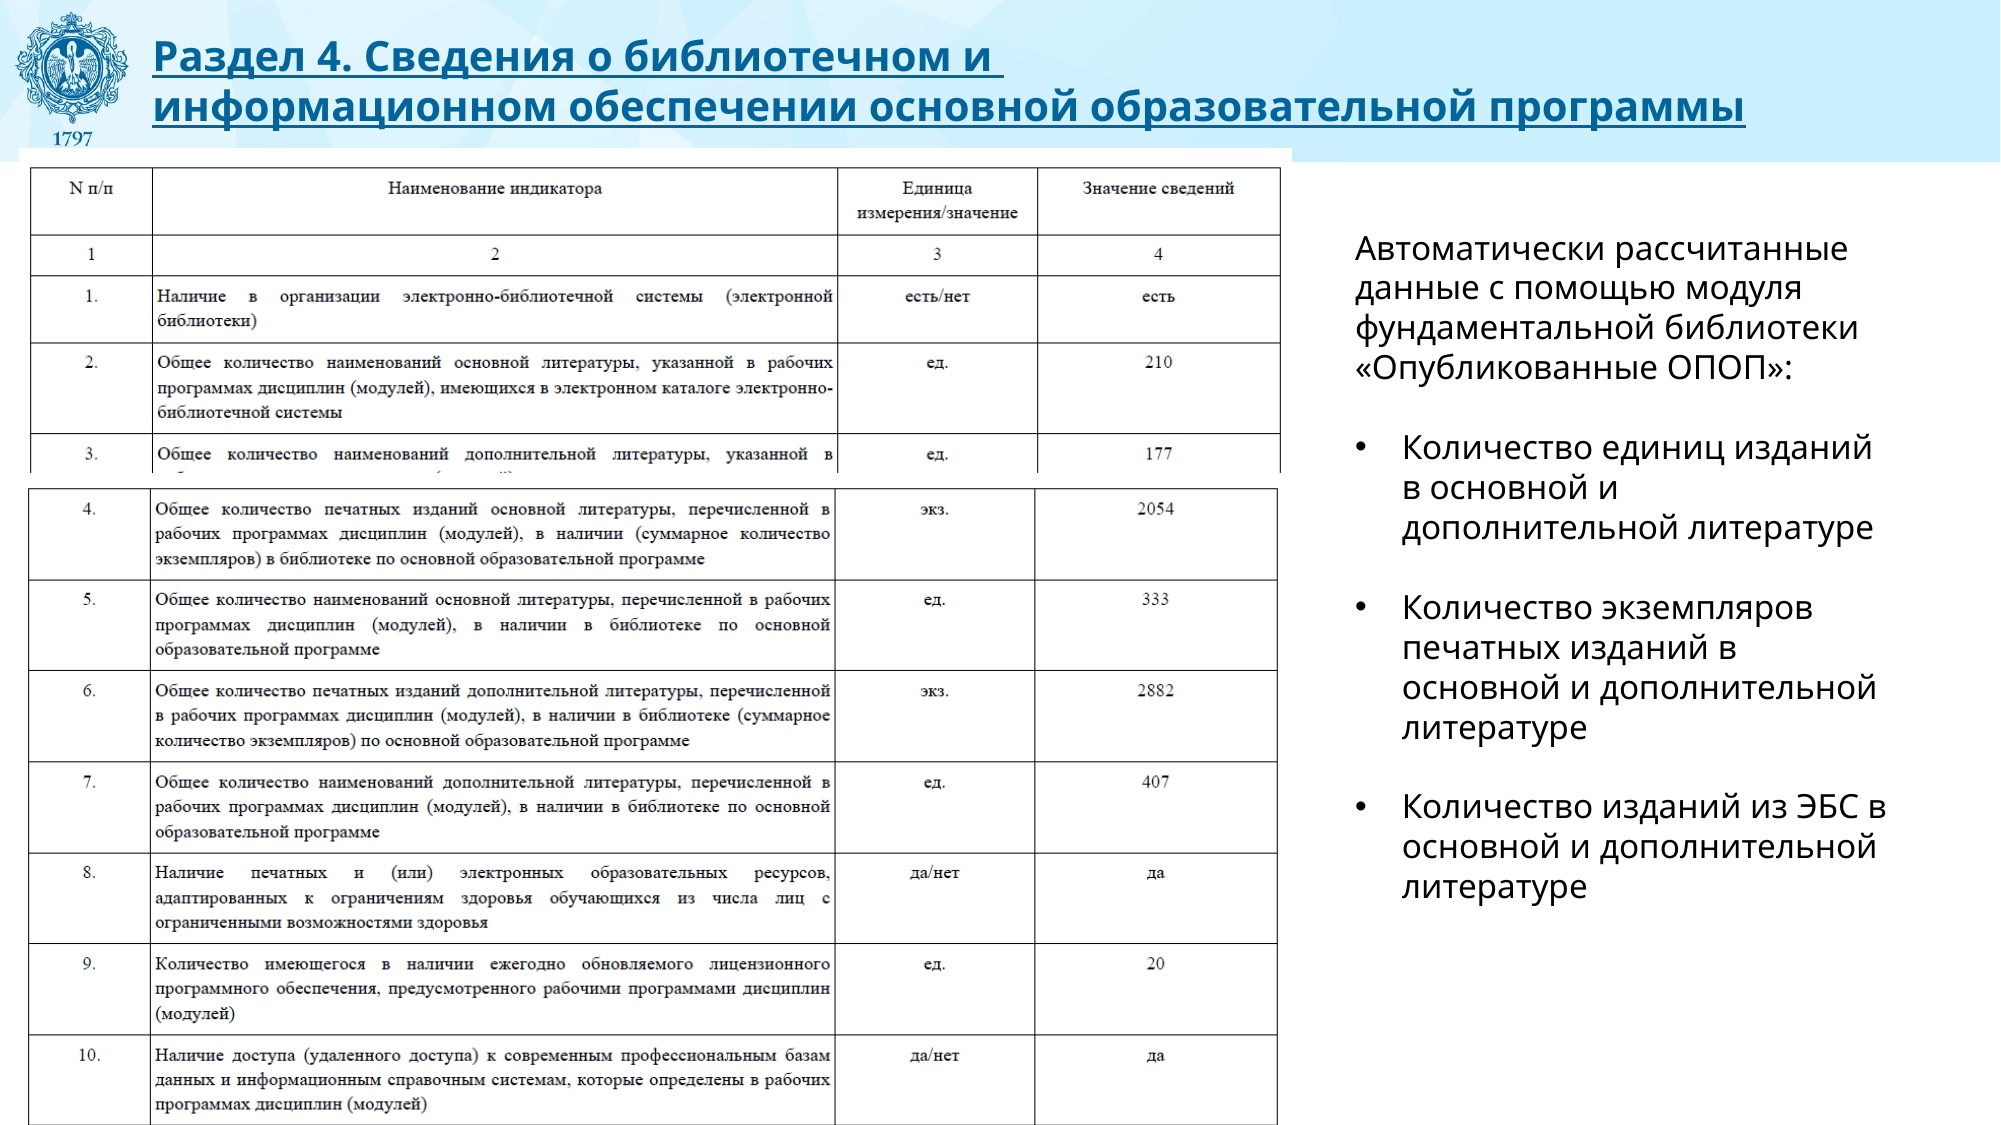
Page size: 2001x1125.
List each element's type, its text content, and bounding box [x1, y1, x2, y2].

text_box Автоматически рассчитанные данные с помощью модуля фундаментальной библиотеки «Опубликованные ОПОП»: Количество единиц изданий в основной и дополнительной литературе Количество экземпляров печатных изданий в основной и дополнительной литературе Количество изданий из ЭБС в основной и дополнительной литературе [1340, 219, 1916, 913]
picture [0, 0, 2000, 1125]
